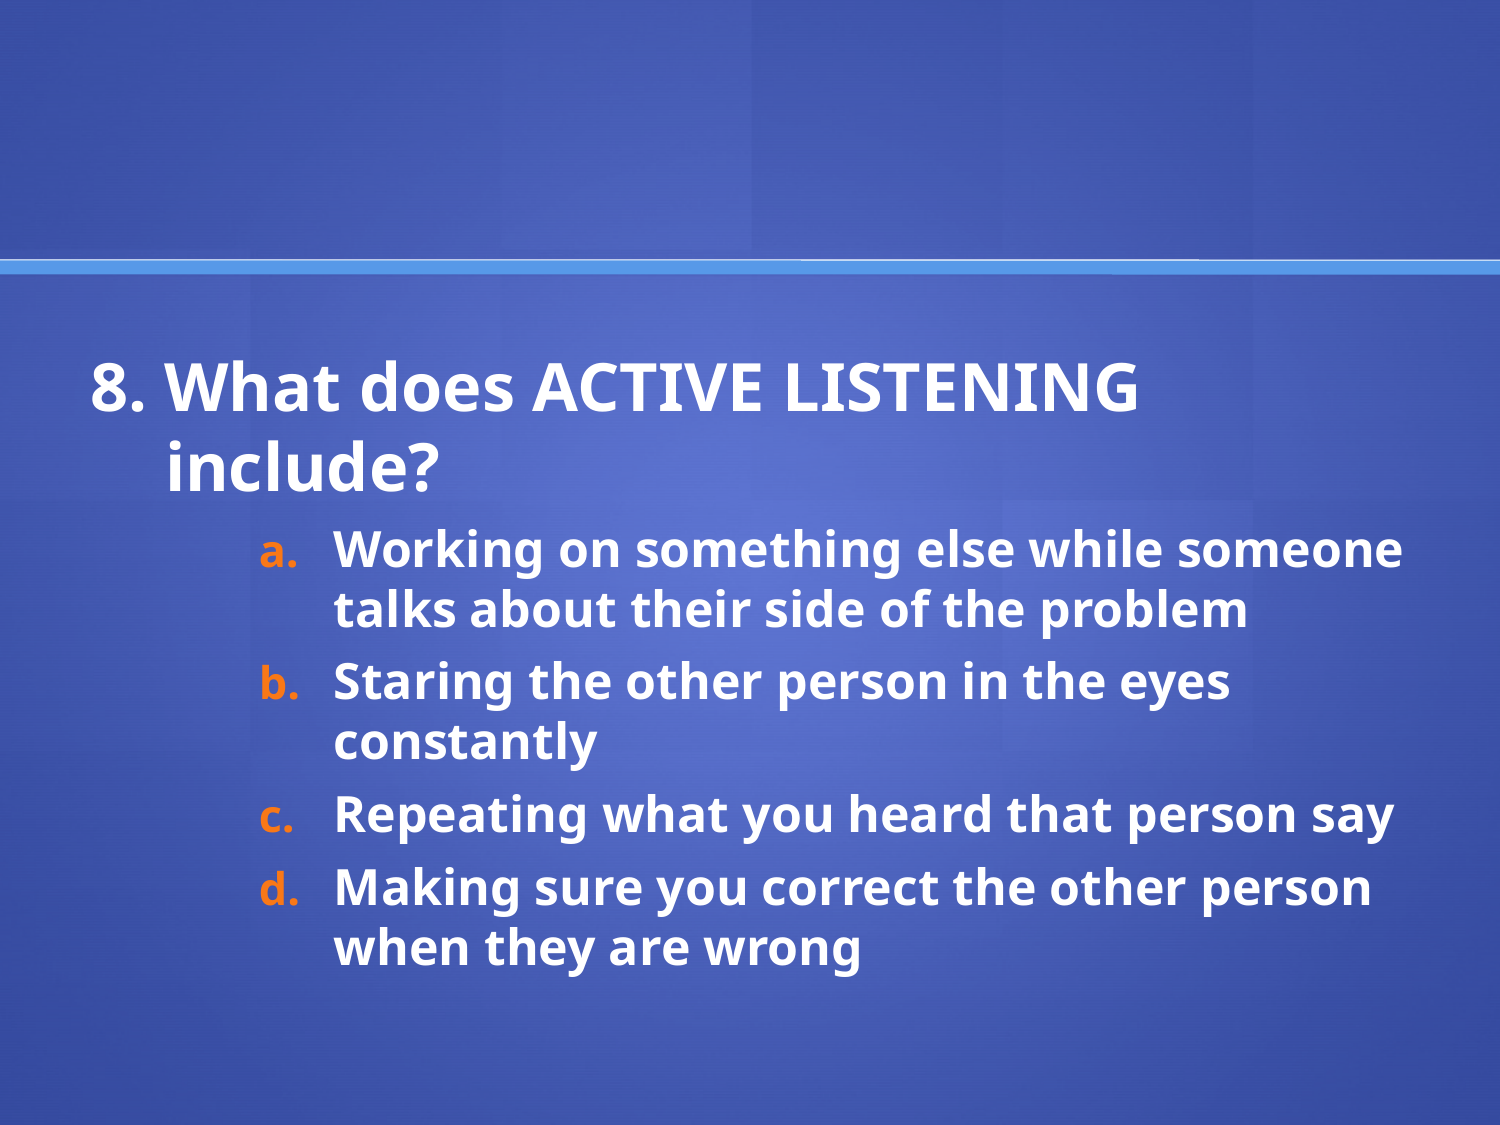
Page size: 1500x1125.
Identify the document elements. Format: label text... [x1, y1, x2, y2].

list 8. What does ACTIVE LISTENING include? Working on something else while someone talks about their side of the problem Staring the other person in the eyes constantly Repeating what you heard that person say Making sure you correct the other person when they are wrong [75, 337, 1425, 988]
